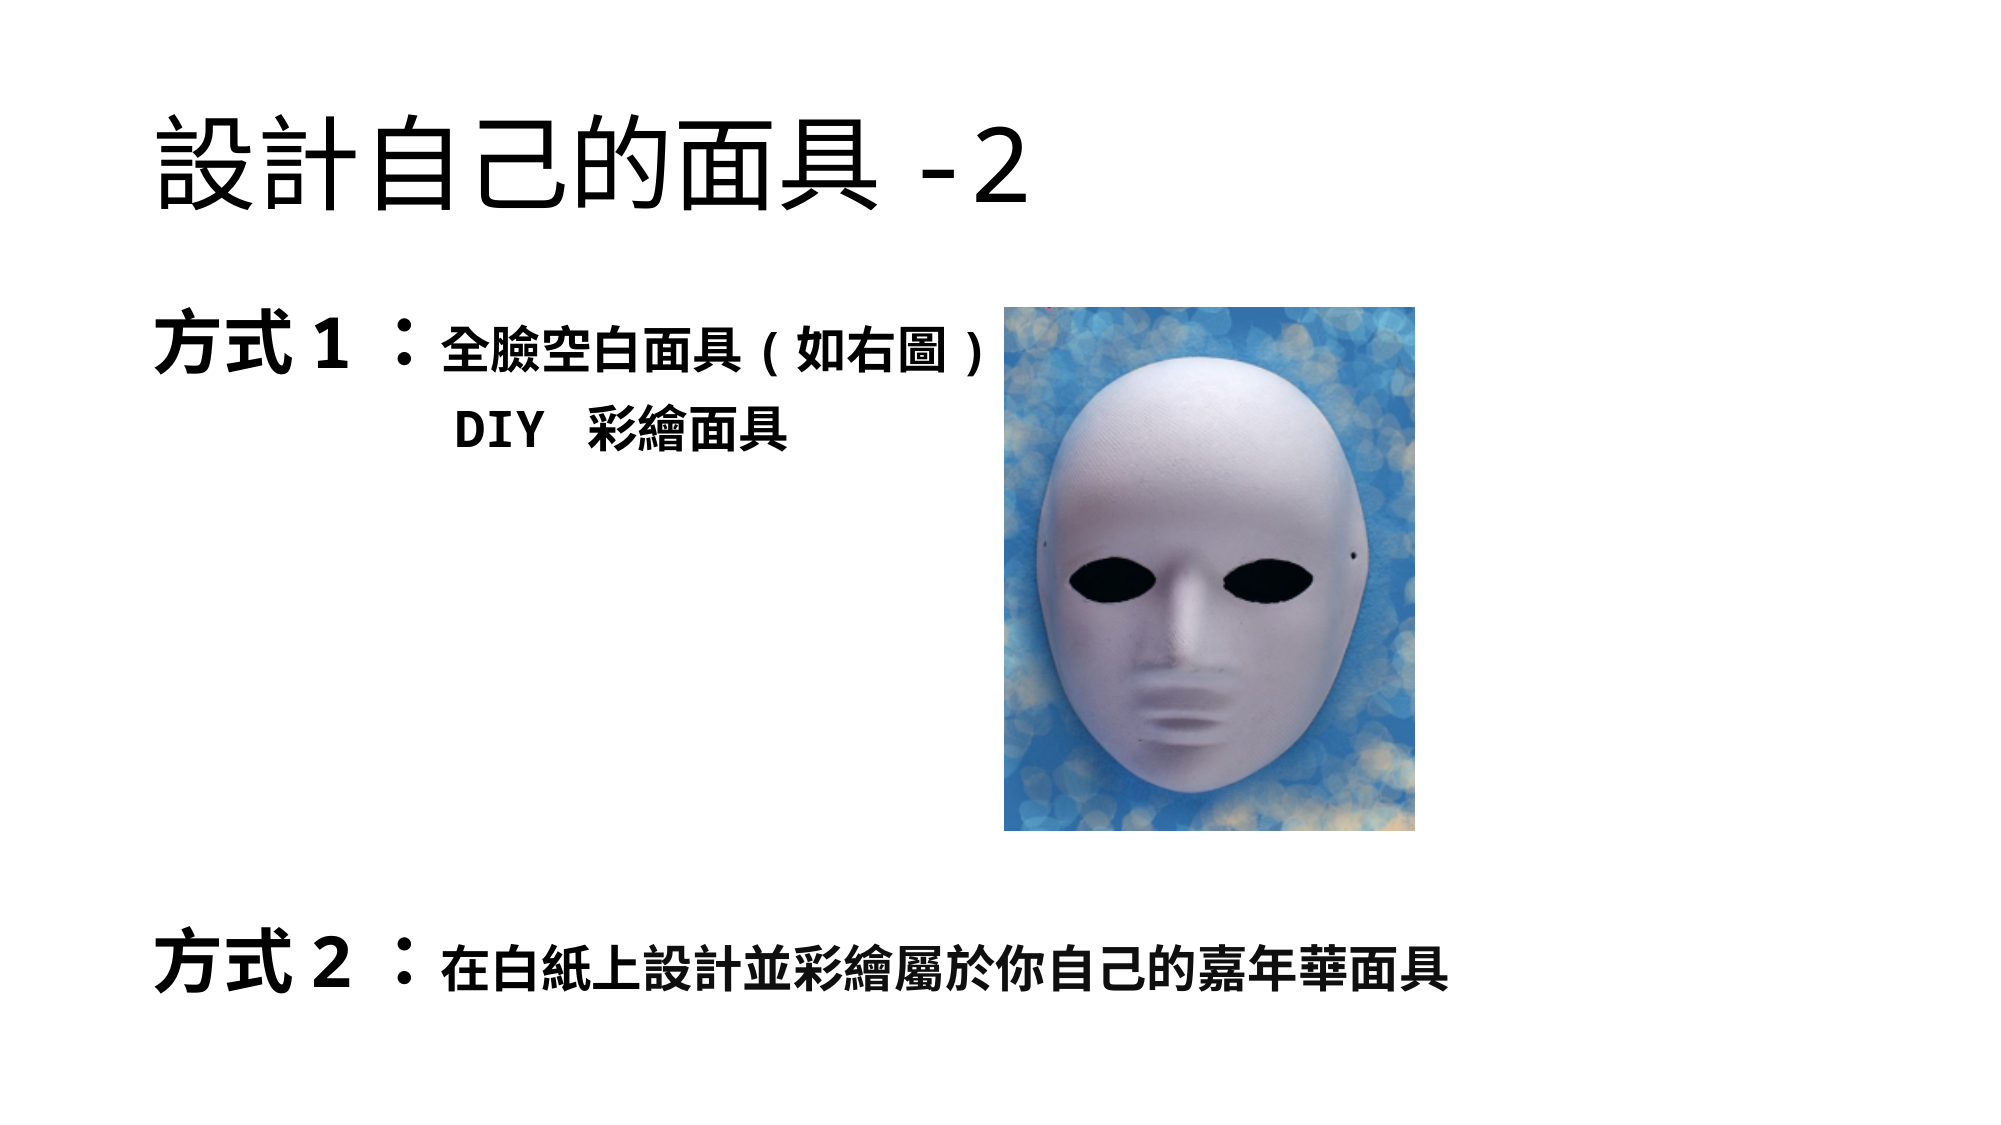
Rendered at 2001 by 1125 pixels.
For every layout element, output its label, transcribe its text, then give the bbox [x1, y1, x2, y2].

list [1004, 307, 1415, 831]
title 設計自己的面具-2 [137, 59, 1863, 278]
text_box 方式1：全臉空白面具(如右圖) DIY 彩繪面具 方式2：在白紙上設計並彩繪屬於你自己的嘉年華面具 [137, 299, 1863, 1014]
